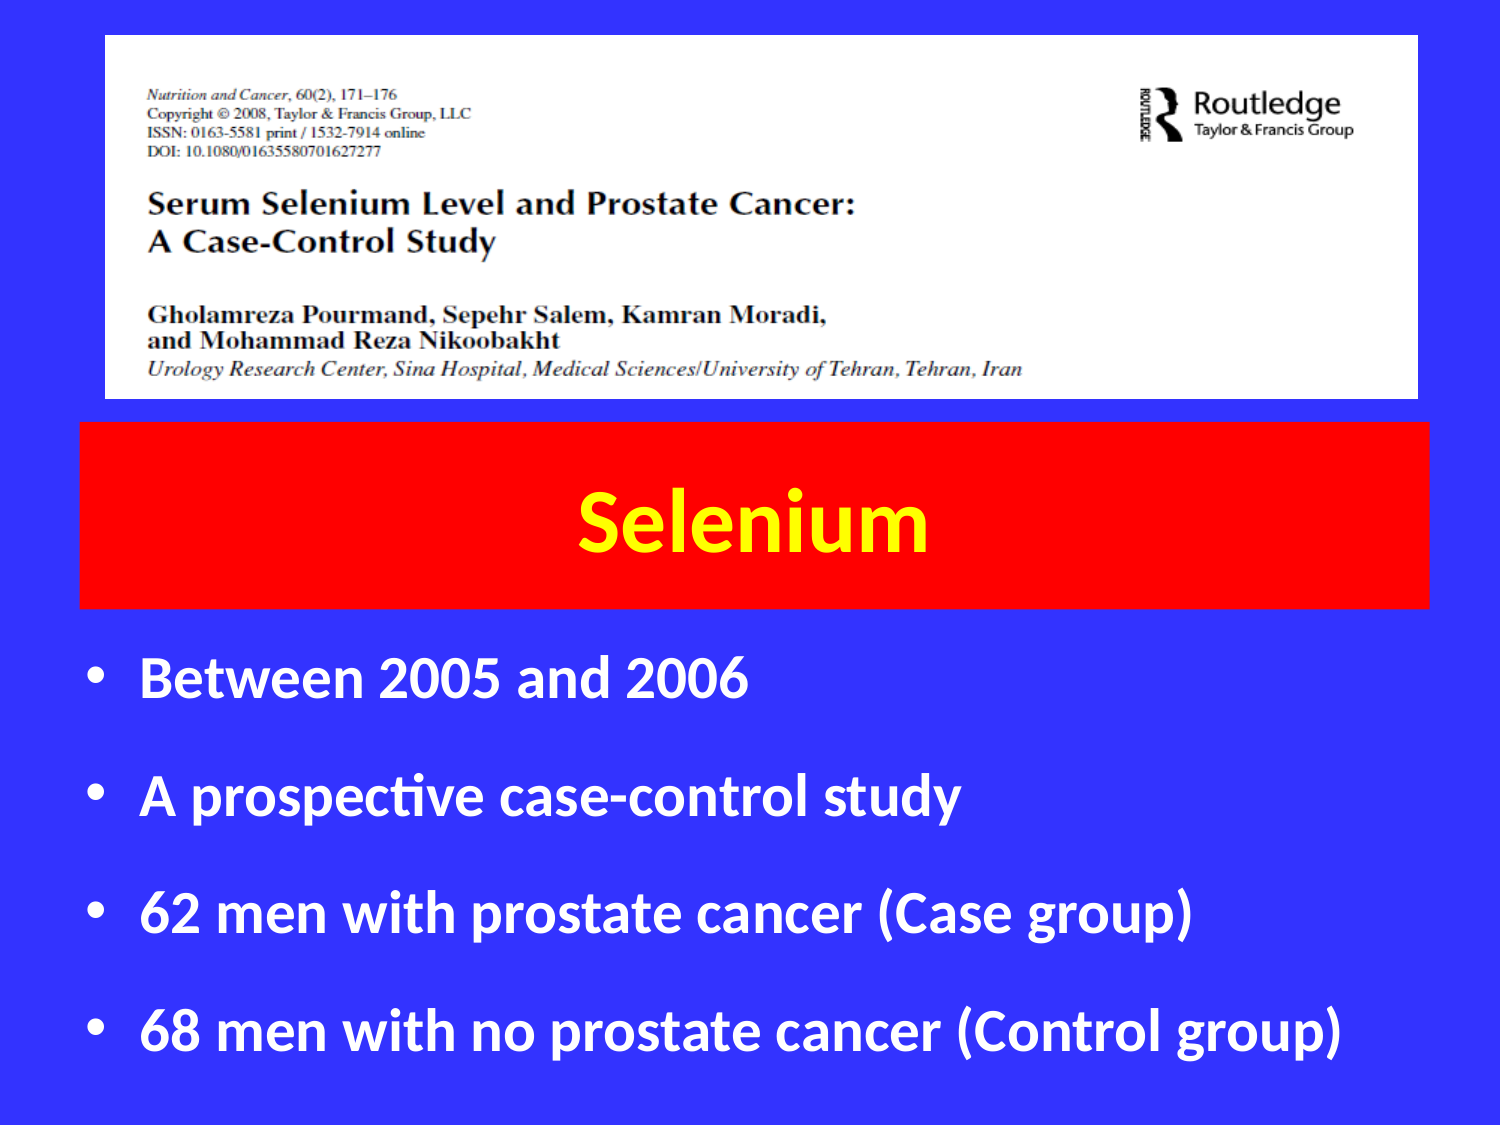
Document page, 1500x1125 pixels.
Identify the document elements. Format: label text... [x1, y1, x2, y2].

title Selenium [79, 421, 1430, 585]
list Between 2005 and 2006 A prospective case-control study 62 men with prostate cancer (Case group) 68 men with no prostate cancer (Control group) [70, 585, 1433, 1090]
picture [105, 34, 1419, 399]
